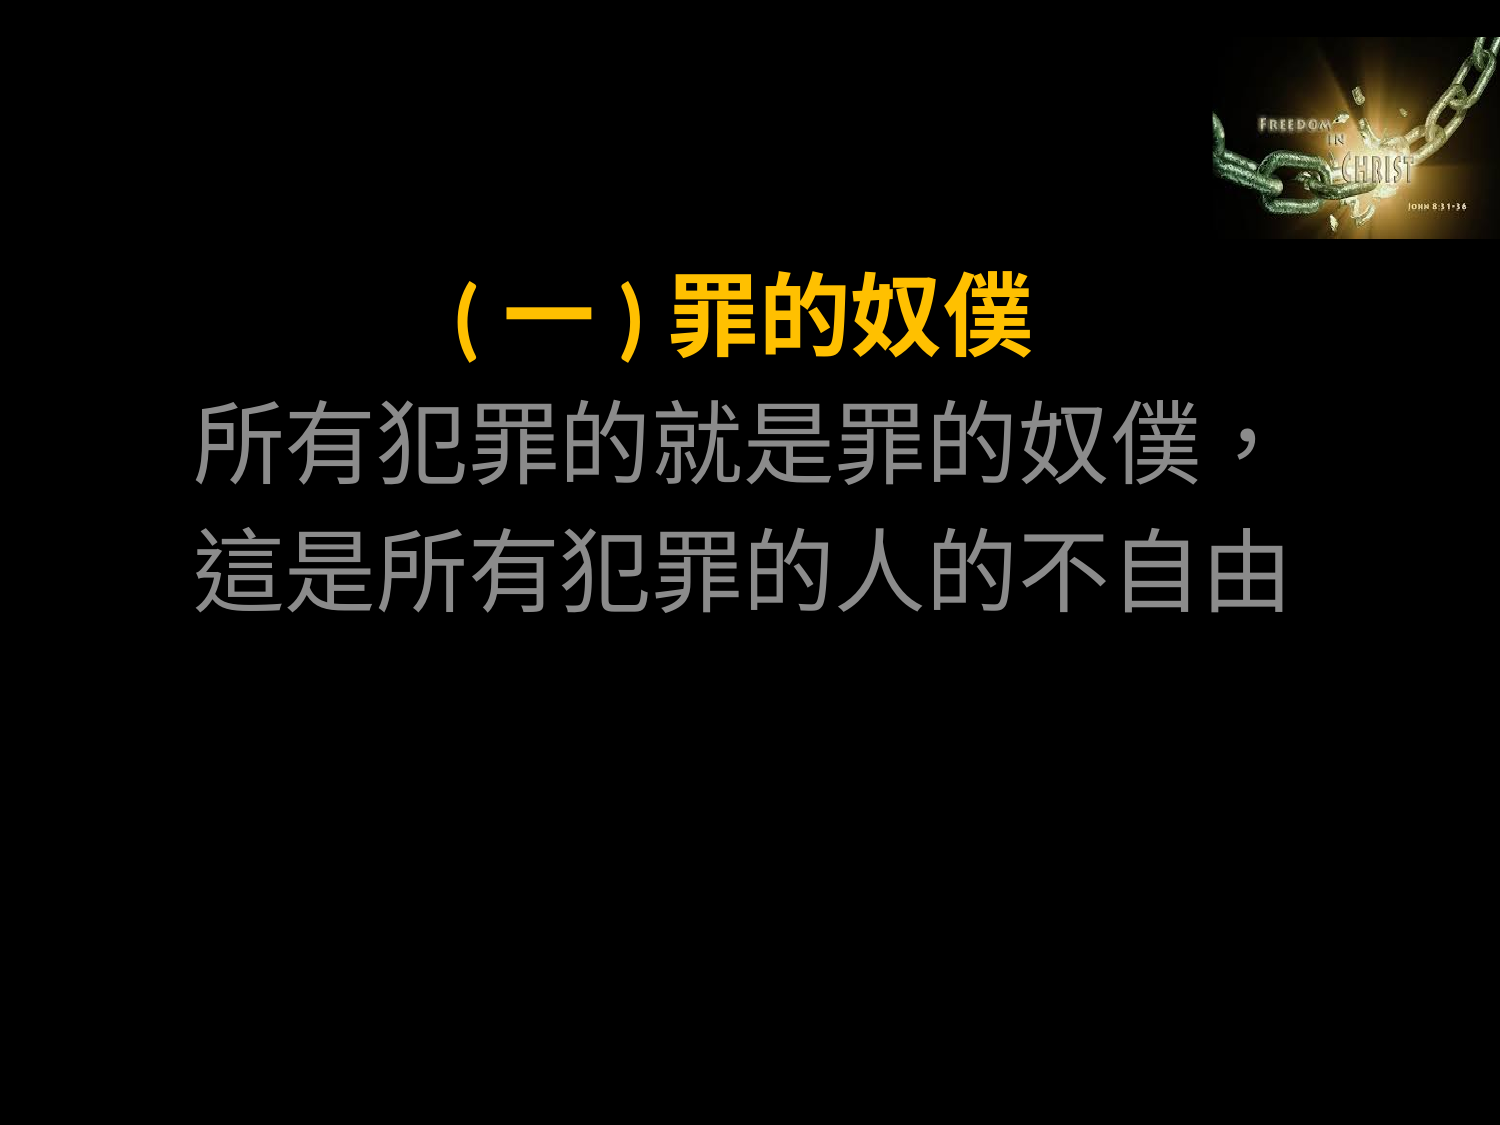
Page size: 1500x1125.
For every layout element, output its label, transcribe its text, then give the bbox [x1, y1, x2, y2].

picture [1212, 37, 1500, 239]
subtitle (一)罪的奴僕 所有犯罪的就是罪的奴僕， 這是所有犯罪的人的不自由 [37, 249, 1450, 1100]
